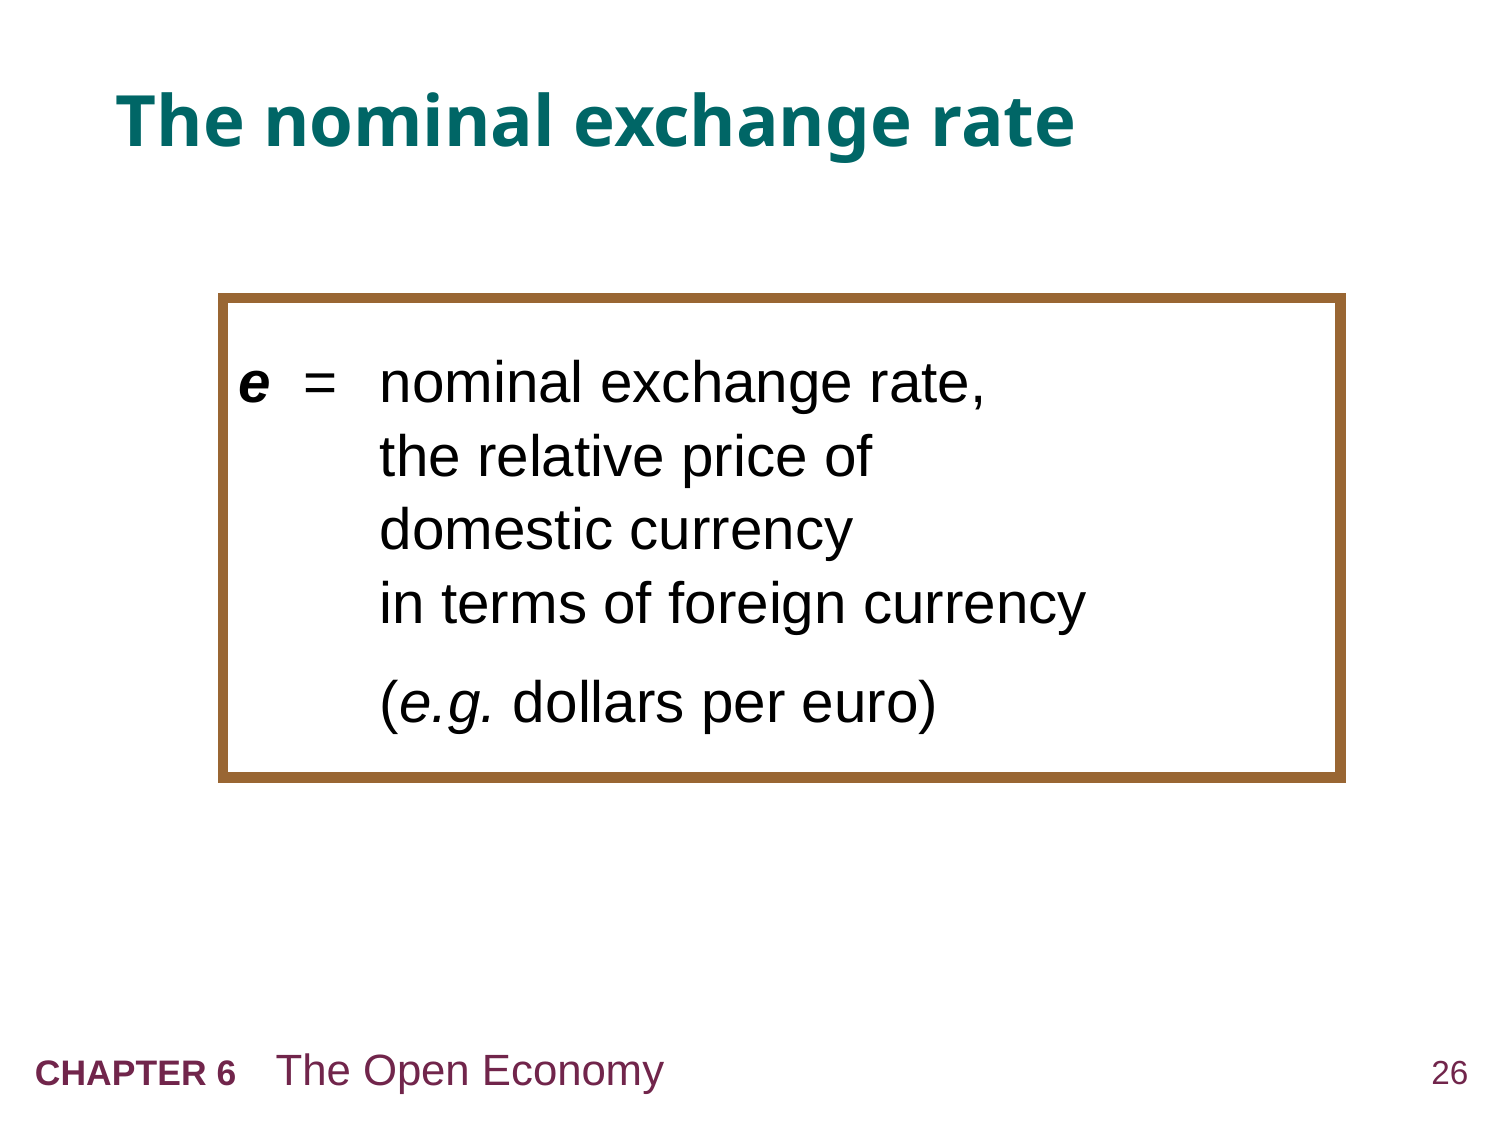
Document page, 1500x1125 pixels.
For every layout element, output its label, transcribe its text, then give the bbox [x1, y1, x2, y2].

list e = nominal exchange rate, the relative price of domestic currency in terms of foreign currency (e.g. dollars per euro) [223, 297, 1341, 778]
title The nominal exchange rate [115, 38, 1430, 193]
